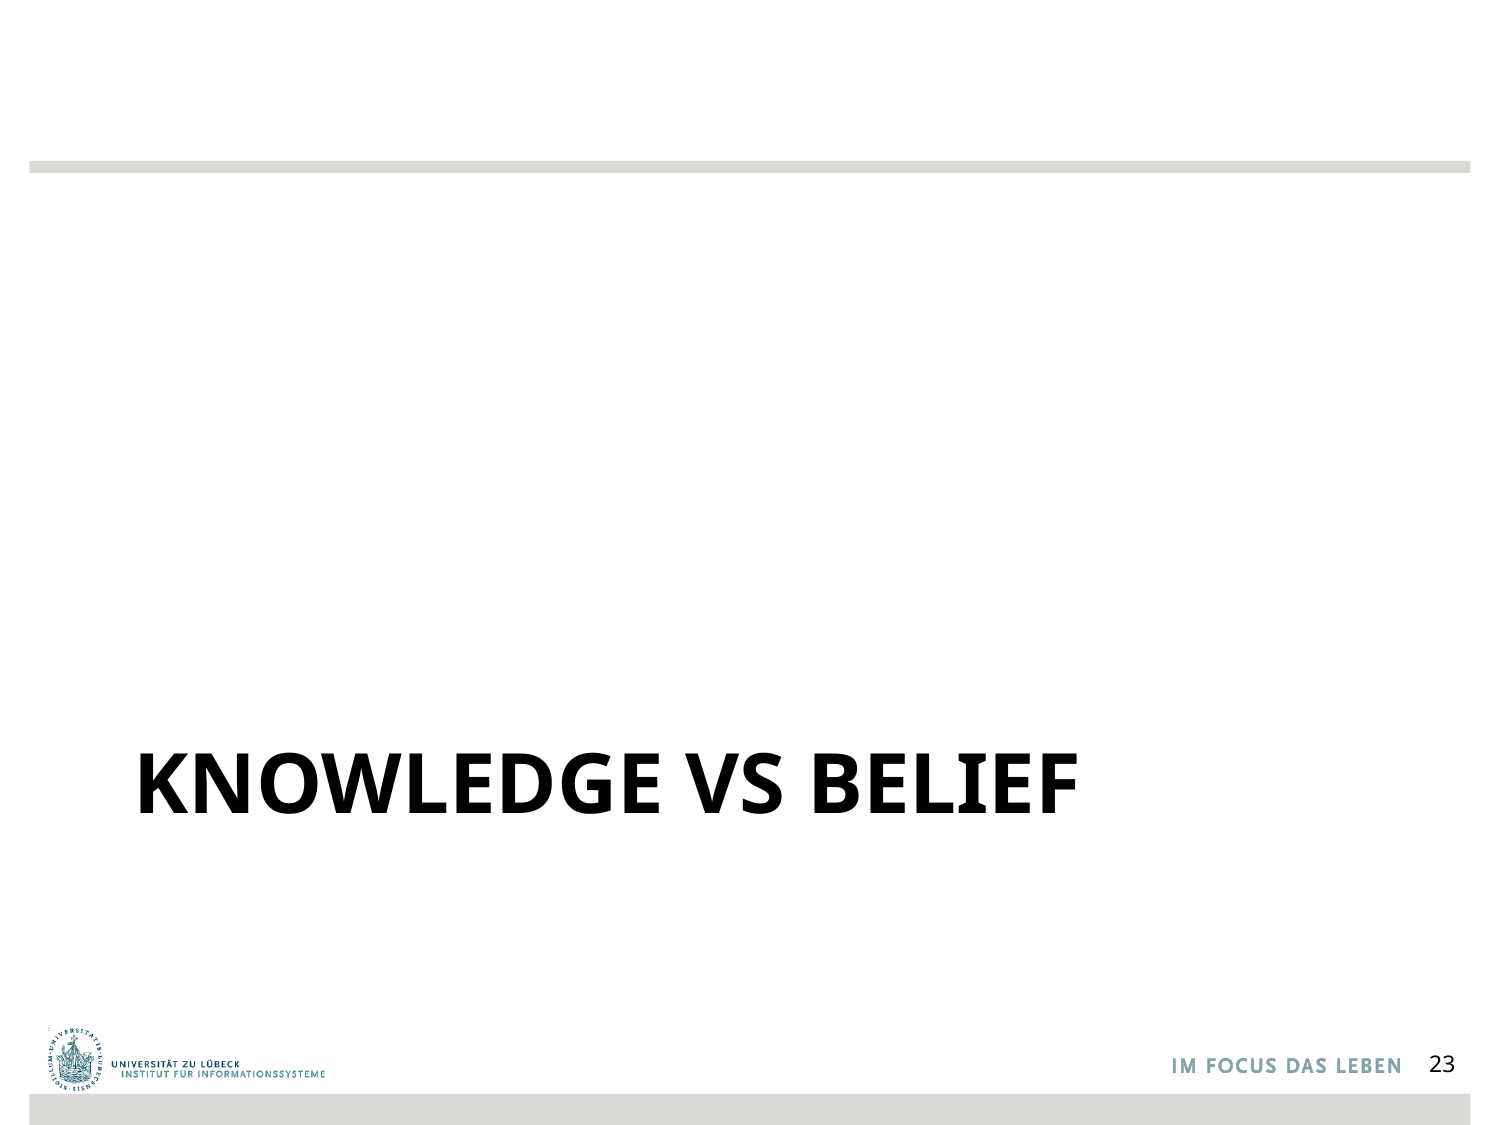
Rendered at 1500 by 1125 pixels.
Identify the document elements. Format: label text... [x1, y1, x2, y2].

picture [1173, 1058, 1305, 1073]
slide_number 23 [1305, 1050, 1471, 1083]
title Knowledge vs Belief [118, 722, 1394, 947]
